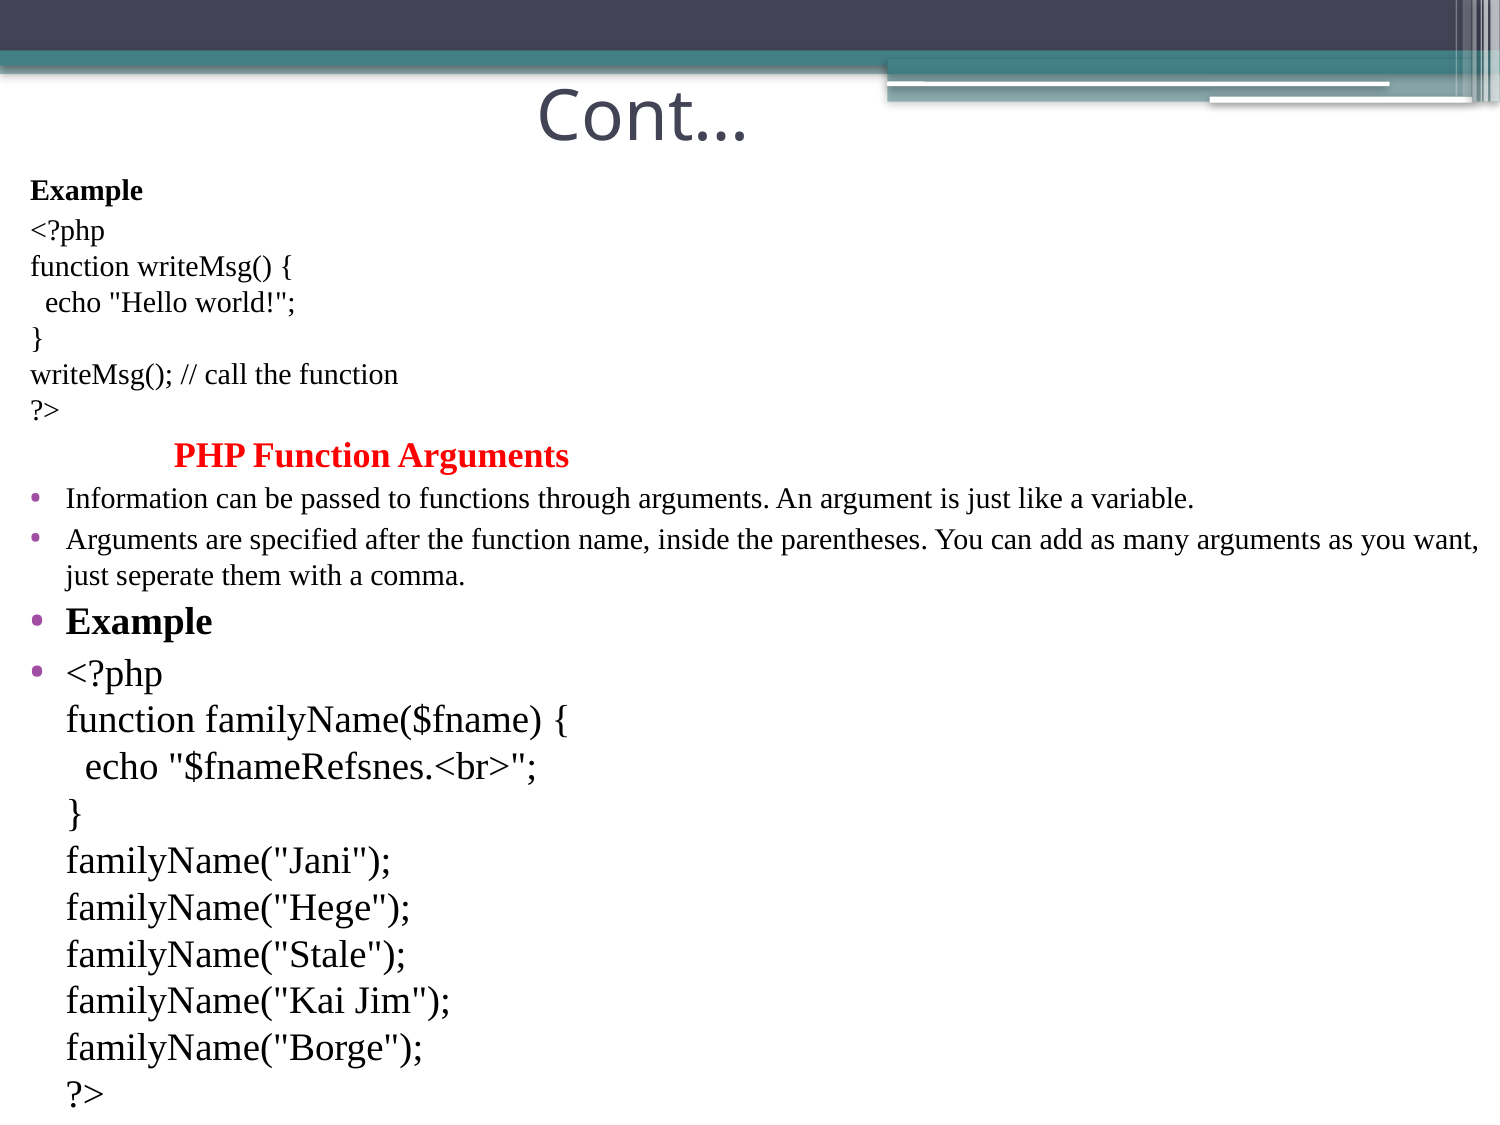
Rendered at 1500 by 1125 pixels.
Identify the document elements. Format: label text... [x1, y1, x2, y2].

list Example <?php function writeMsg() { echo "Hello world!"; } writeMsg(); // call the function ?> PHP Function Arguments Information can be passed to functions through arguments. An argument is just like a variable. Arguments are specified after the function name, inside the parentheses. You can add as many arguments as you want, just seperate them with a comma. Example <?php function familyName($fname) { echo "$fnameRefsnes.<br>"; } familyName("Jani"); familyName("Hege"); familyName("Stale"); familyName("Kai Jim"); familyName("Borge"); ?> [0, 162, 1500, 1125]
title Cont… [4, 62, 1500, 162]
